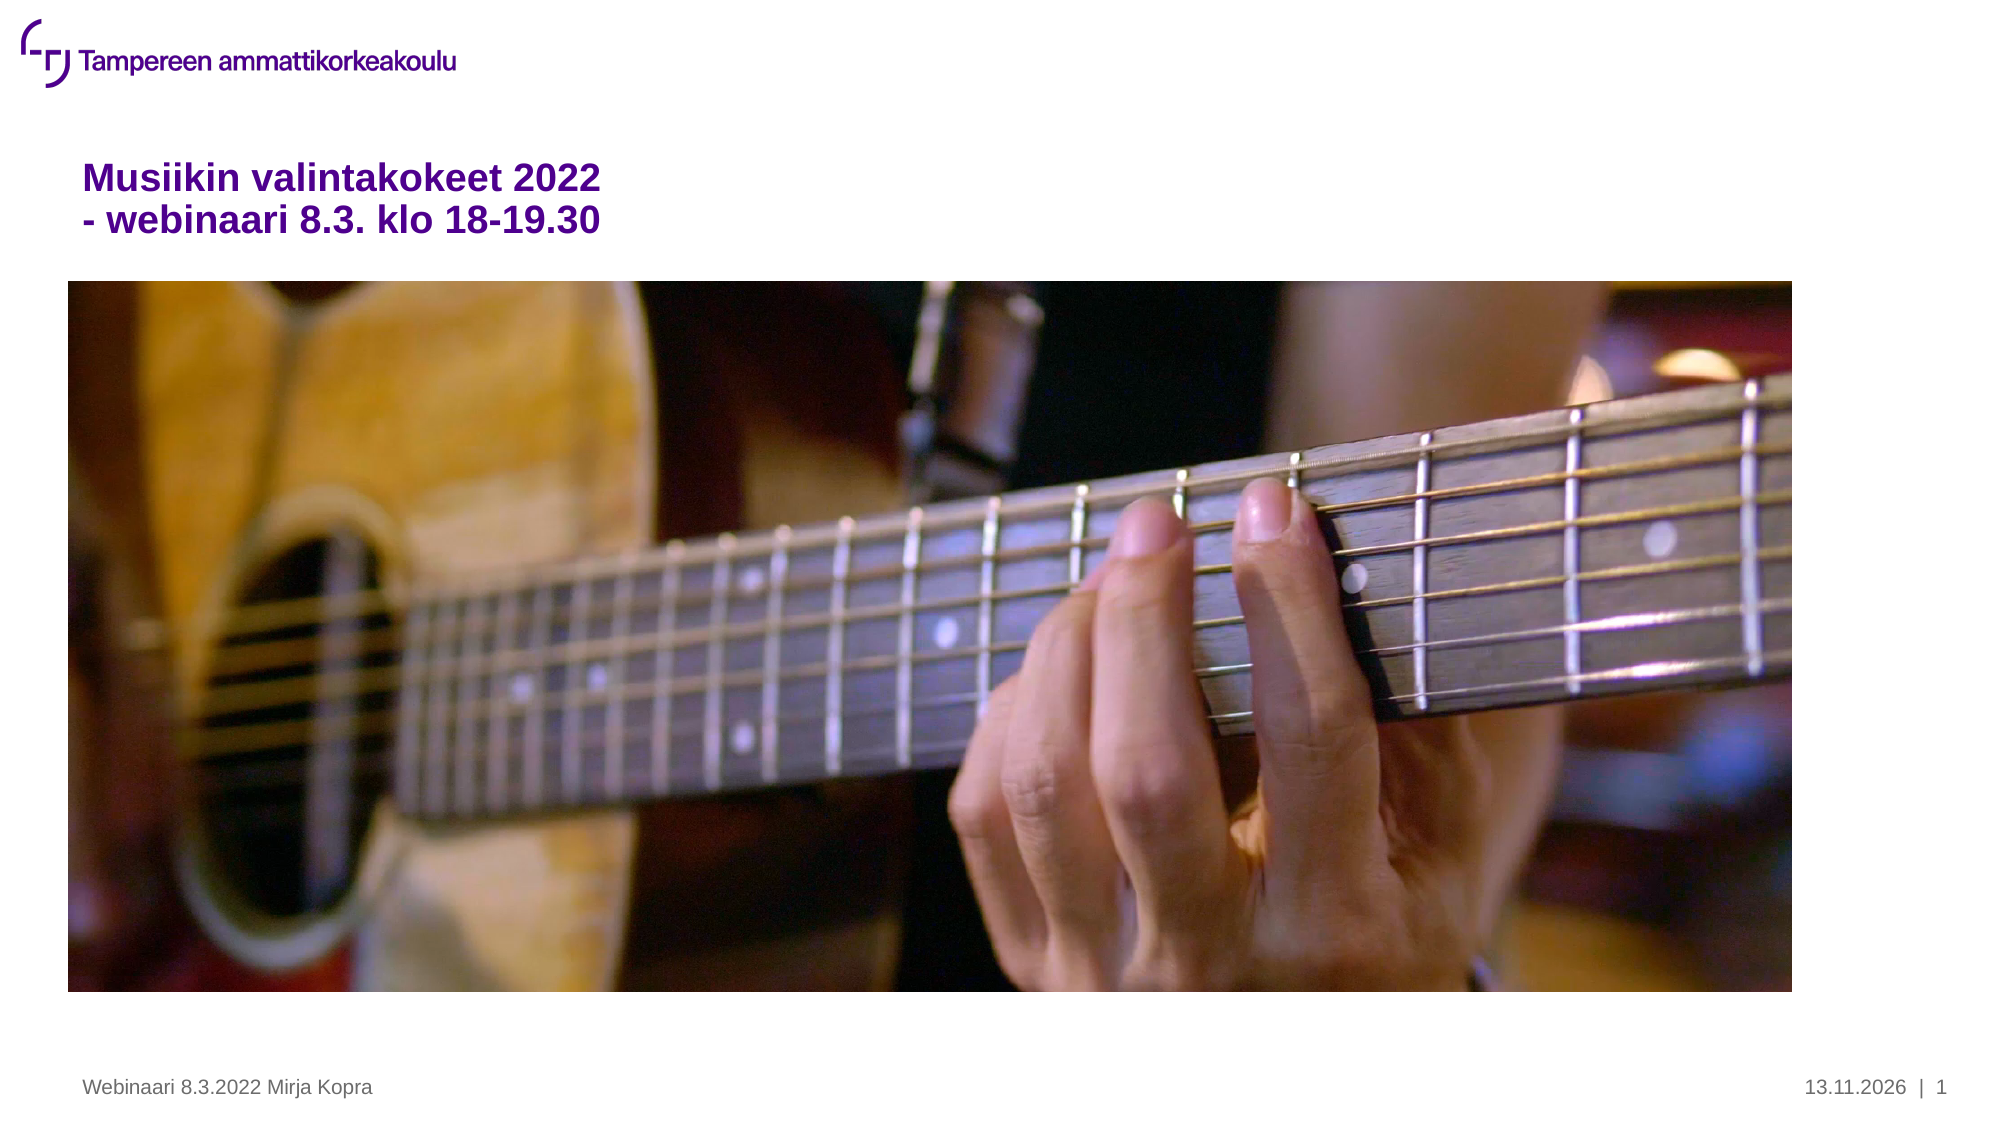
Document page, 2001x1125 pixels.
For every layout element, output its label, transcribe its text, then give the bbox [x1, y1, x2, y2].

footer Webinaari 8.3.2022 Mirja Kopra [67, 1064, 1180, 1107]
slide_number | 1 [1918, 1064, 1981, 1107]
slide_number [1780, 1064, 1907, 1107]
title Musiikin valintakokeet 2022 - webinaari 8.3. klo 18-19.30 [67, 149, 1793, 256]
picture [20, 18, 456, 88]
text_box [67, 281, 1793, 993]
